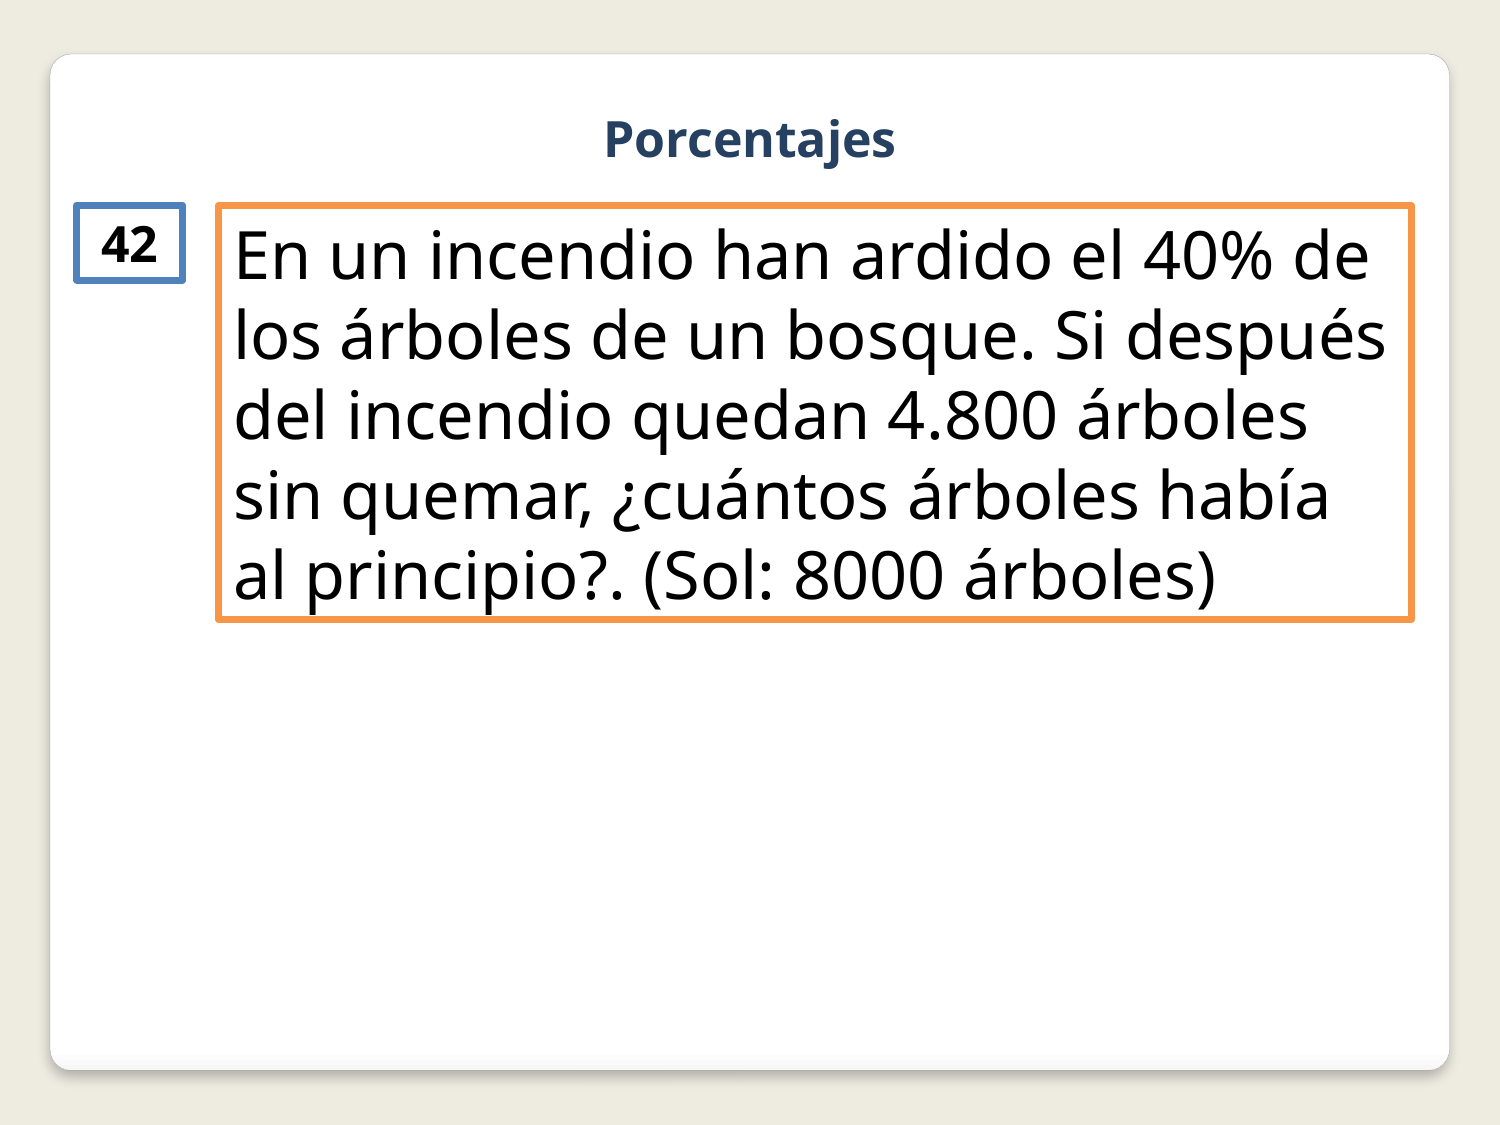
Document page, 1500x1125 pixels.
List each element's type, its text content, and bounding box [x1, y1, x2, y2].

text_box 42 [73, 202, 186, 284]
text_box En un incendio han ardido el 40% de los árboles de un bosque. Si después del incendio quedan 4.800 árboles sin quemar, ¿cuántos árboles había al principio?. (Sol: 8000 árboles) [215, 202, 1415, 623]
text_box Porcentajes [58, 99, 1442, 175]
